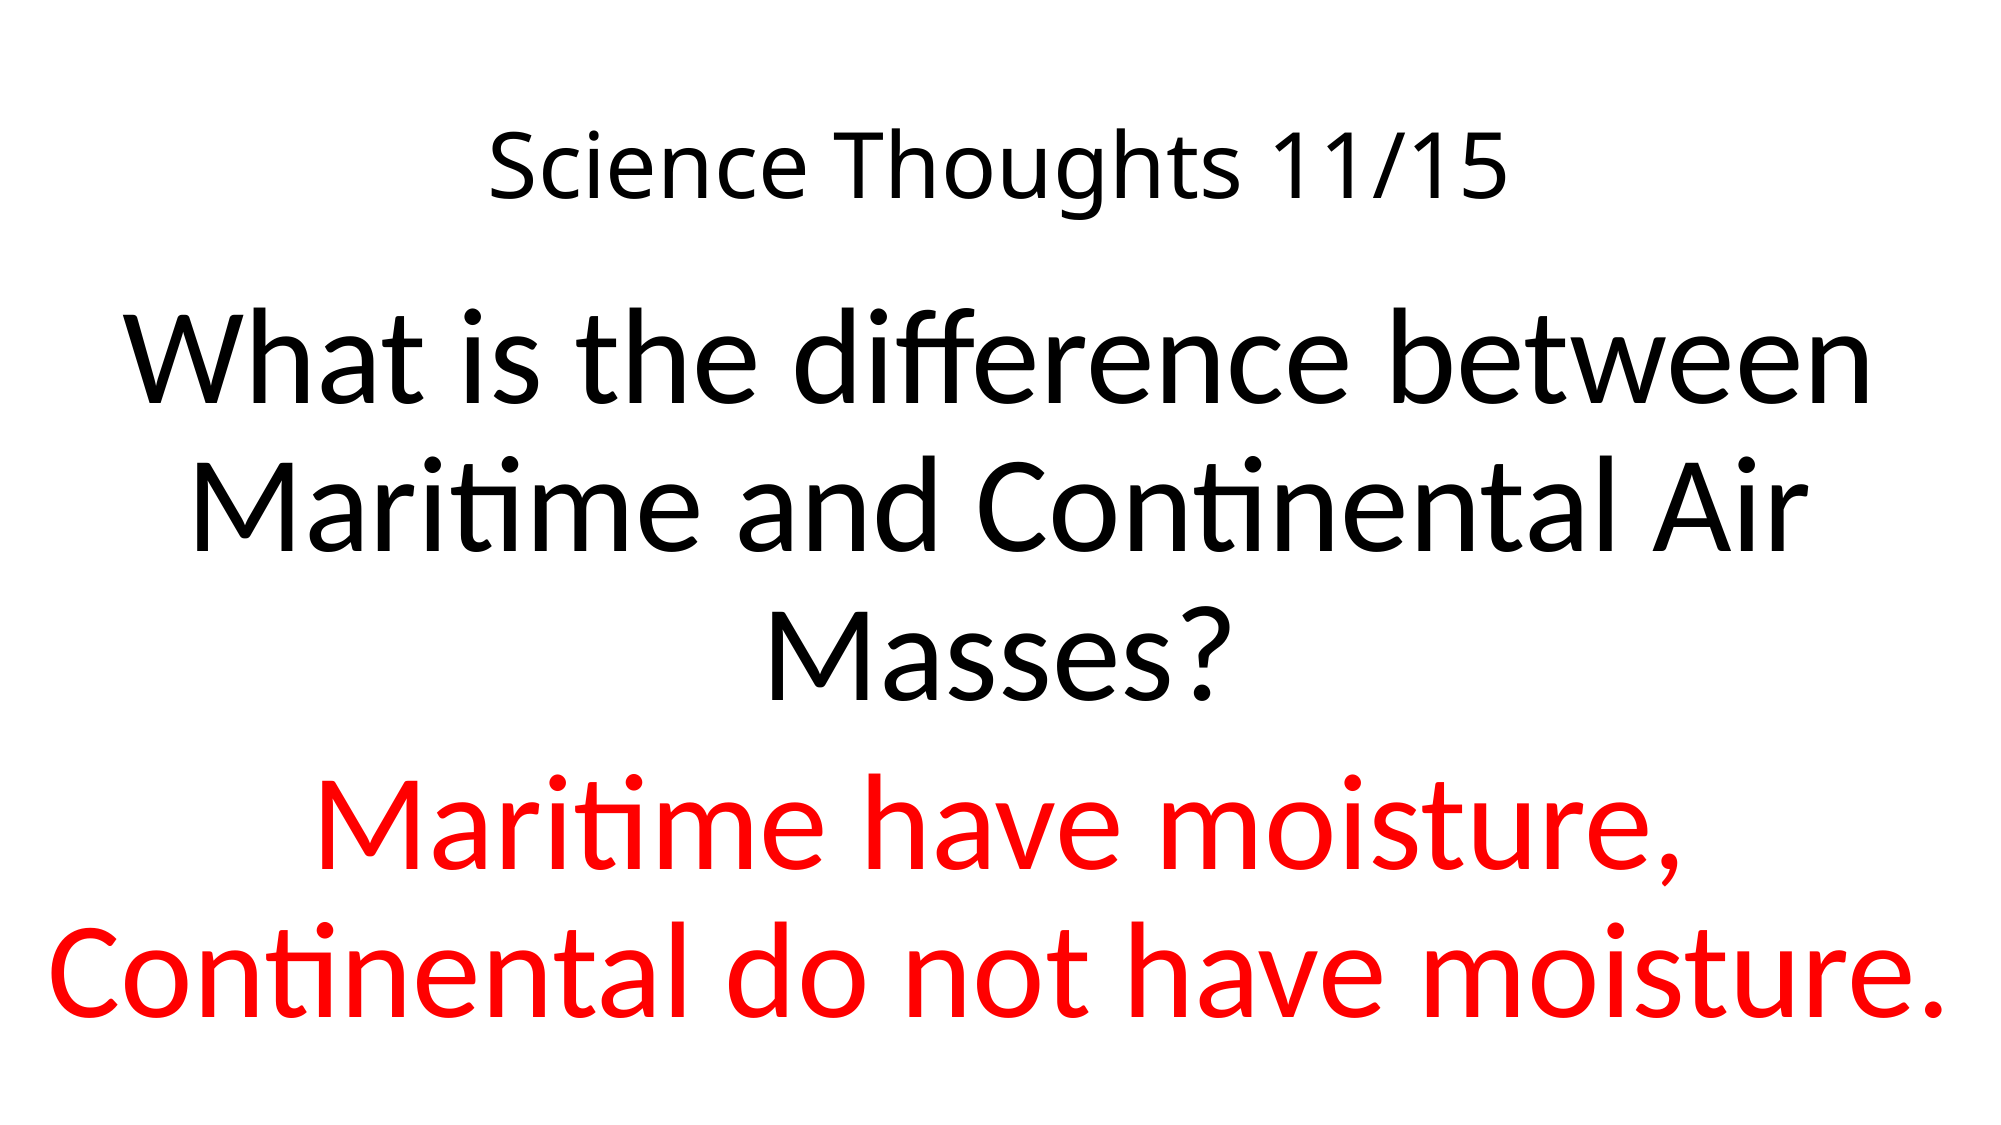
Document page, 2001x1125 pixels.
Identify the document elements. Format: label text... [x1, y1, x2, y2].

title Science Thoughts 11/15 [137, 59, 1863, 277]
list What is the difference between Maritime and Continental Air Masses? Maritime have moisture, Continental do not have moisture. [0, 277, 2000, 1125]
